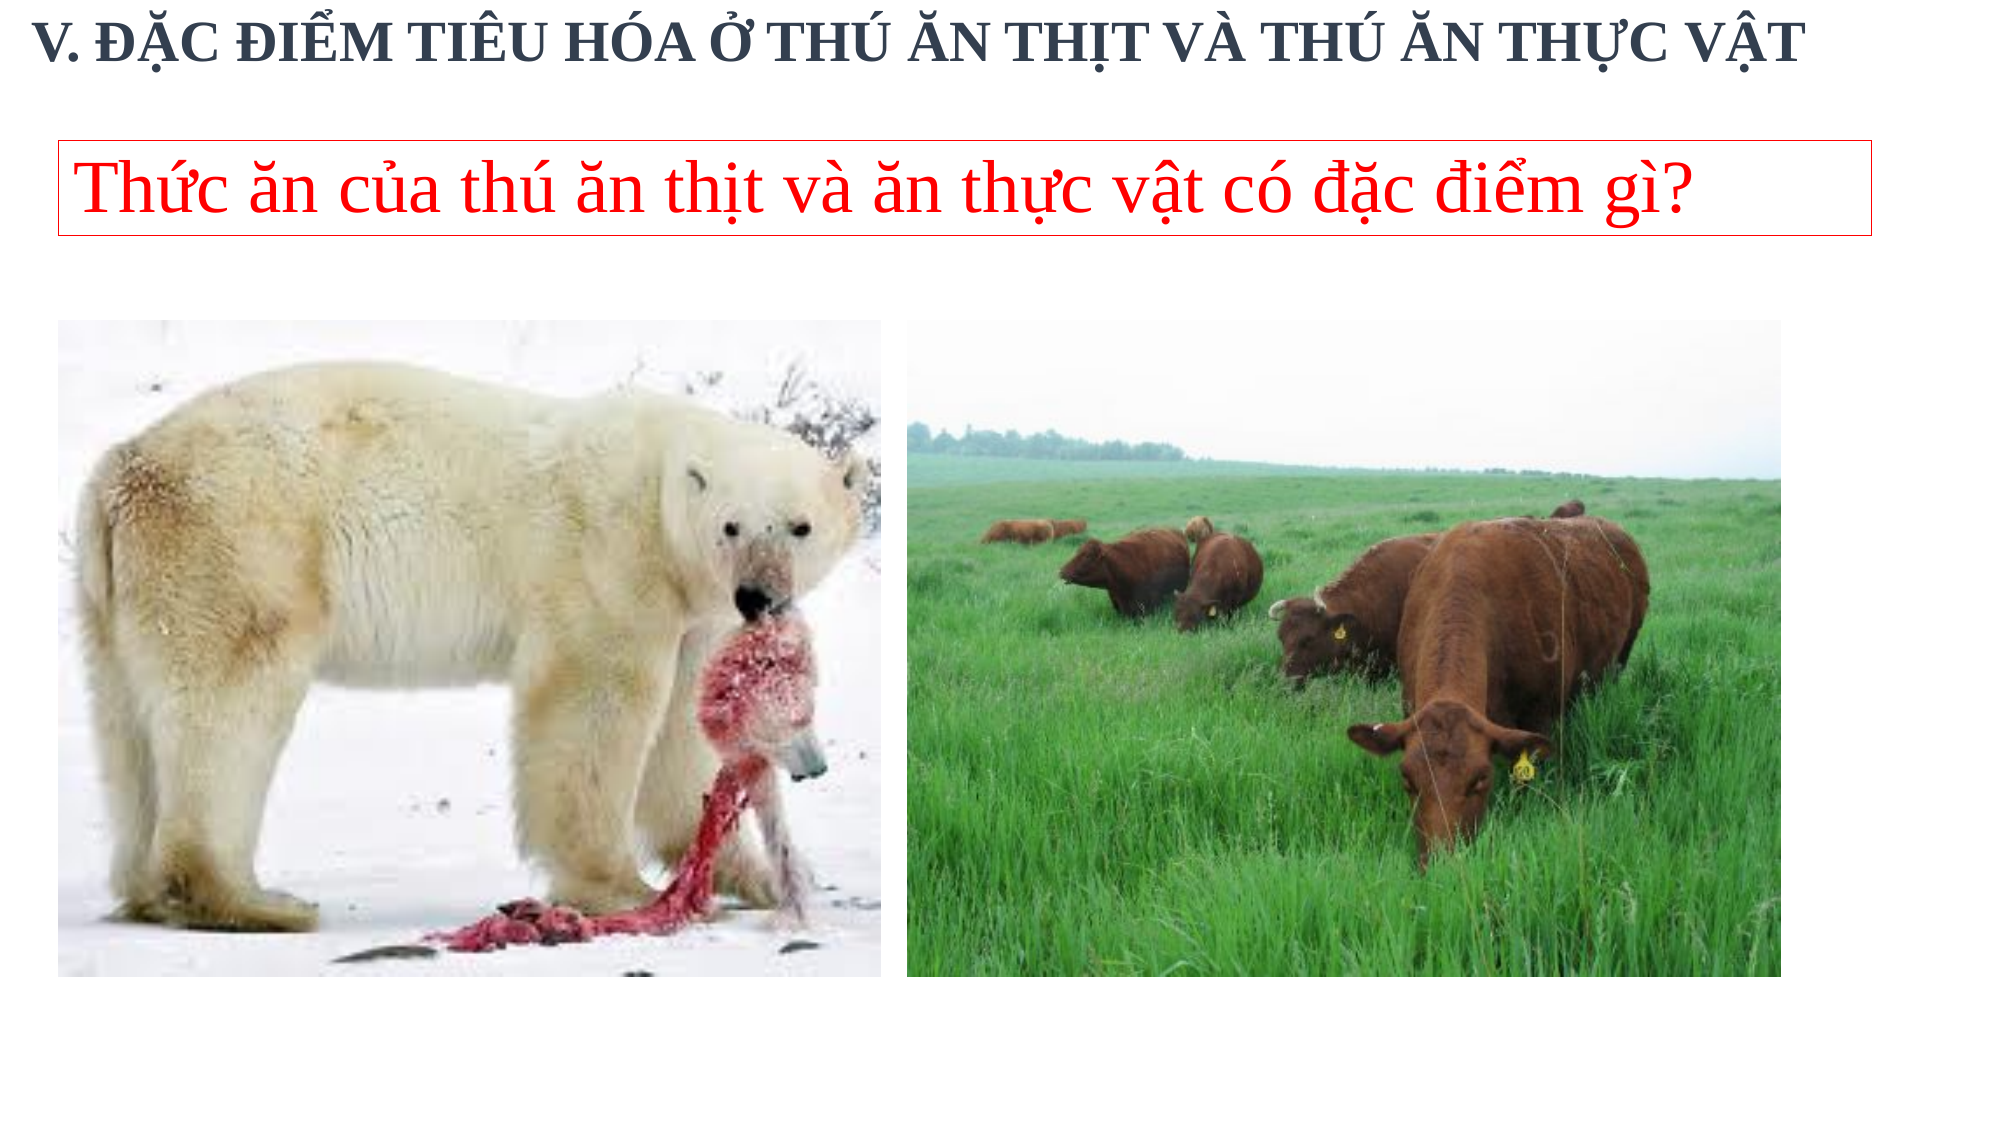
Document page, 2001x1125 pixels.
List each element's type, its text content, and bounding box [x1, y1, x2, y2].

picture [58, 320, 881, 977]
title V. ĐẶC ĐIỂM TIÊU HÓA Ở THÚ ĂN THỊT VÀ THÚ ĂN THỰC VẬT [16, 0, 1917, 86]
picture [907, 320, 1781, 977]
list Thức ăn của thú ăn thịt và ăn thực vật có đặc điểm gì? [58, 140, 1872, 236]
